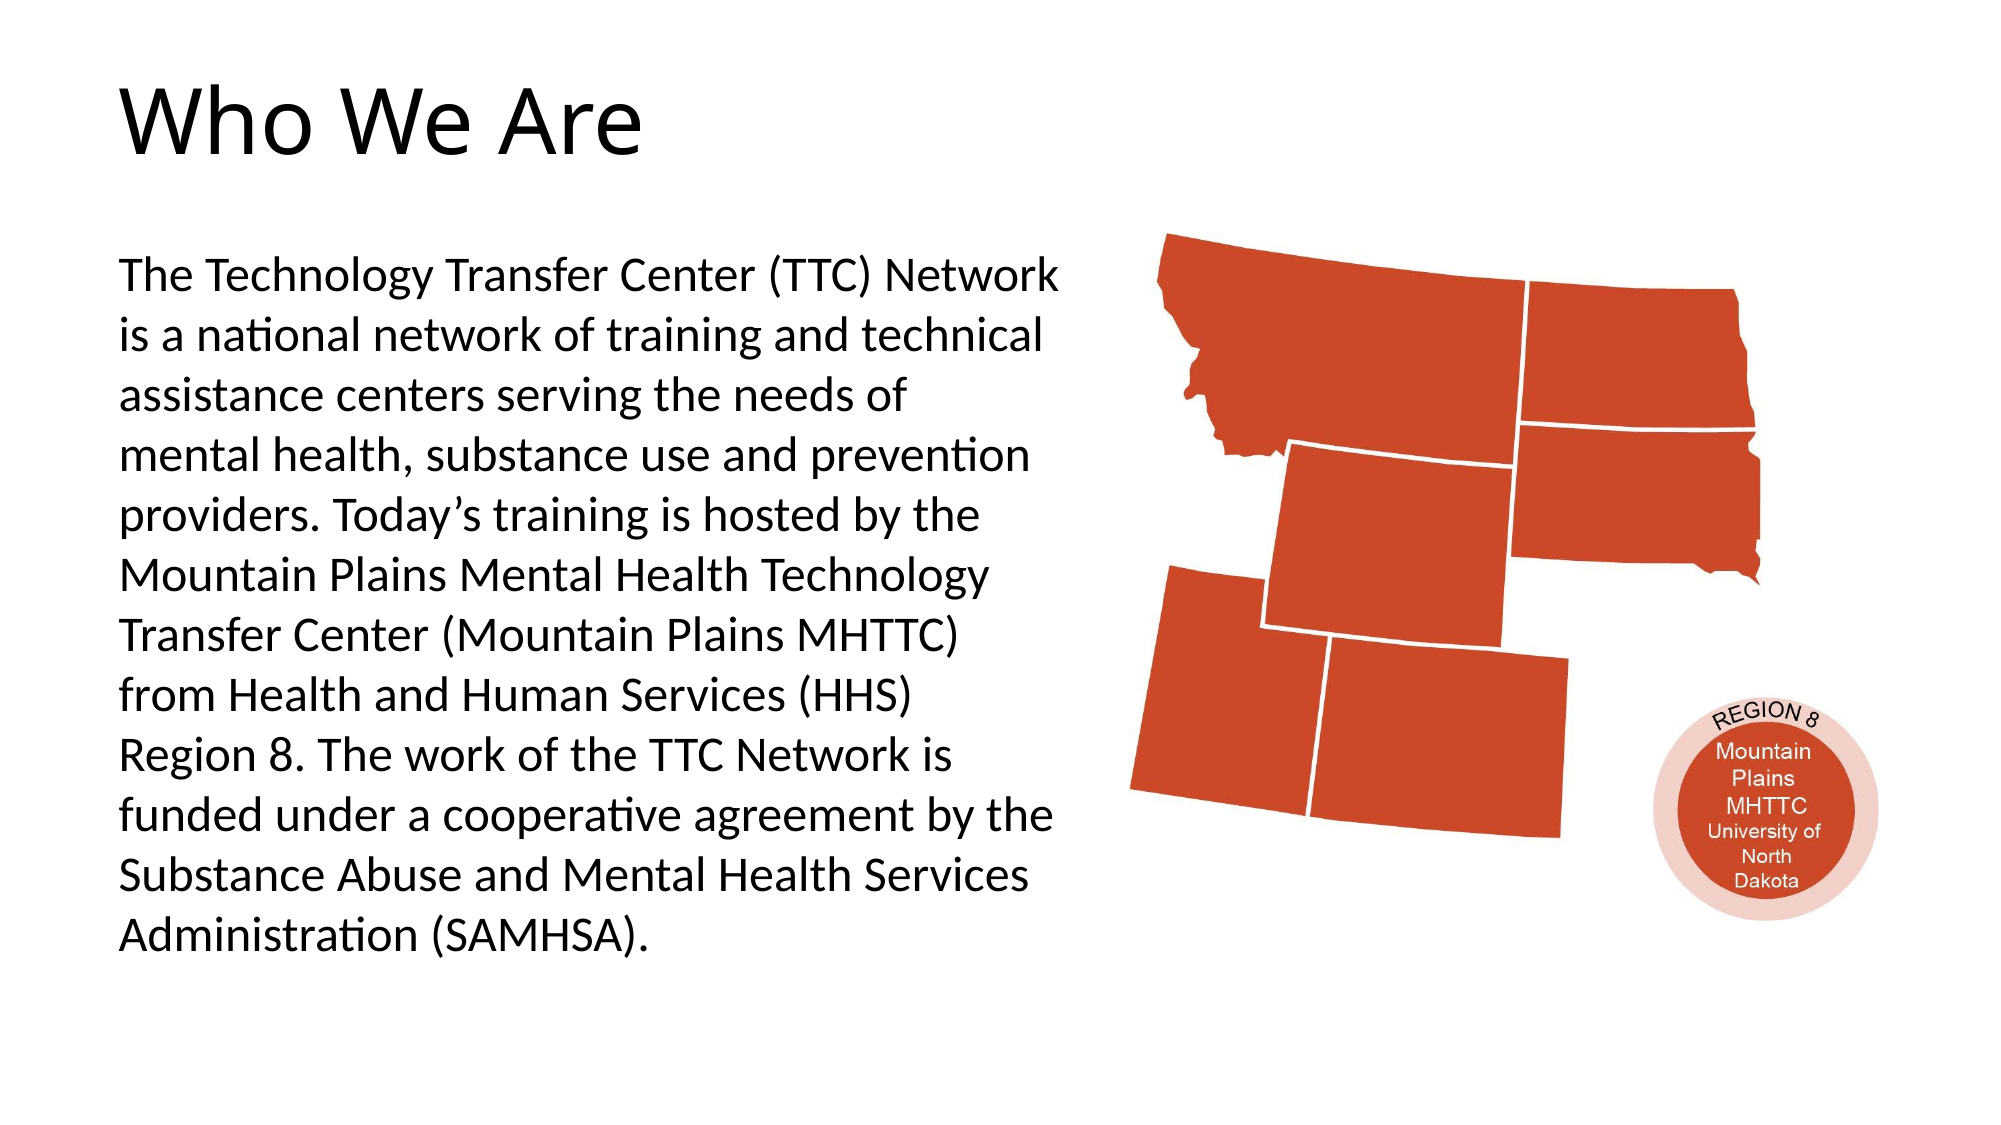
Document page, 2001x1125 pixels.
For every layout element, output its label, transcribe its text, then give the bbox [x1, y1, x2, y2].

title Who We Are [103, 16, 1829, 234]
picture [1129, 233, 1879, 922]
text_box The Technology Transfer Center (TTC) Network is a national network of training and technical assistance centers serving the needs of mental health, substance use and prevention providers. Today’s training is hosted by the Mountain Plains Mental Health Technology Transfer Center (Mountain Plains MHTTC) from Health and Human Services (HHS) Region 8. The work of the TTC Network is funded under a cooperative agreement by the Substance Abuse and Mental Health Services Administration (SAMHSA). [103, 233, 1076, 1109]
